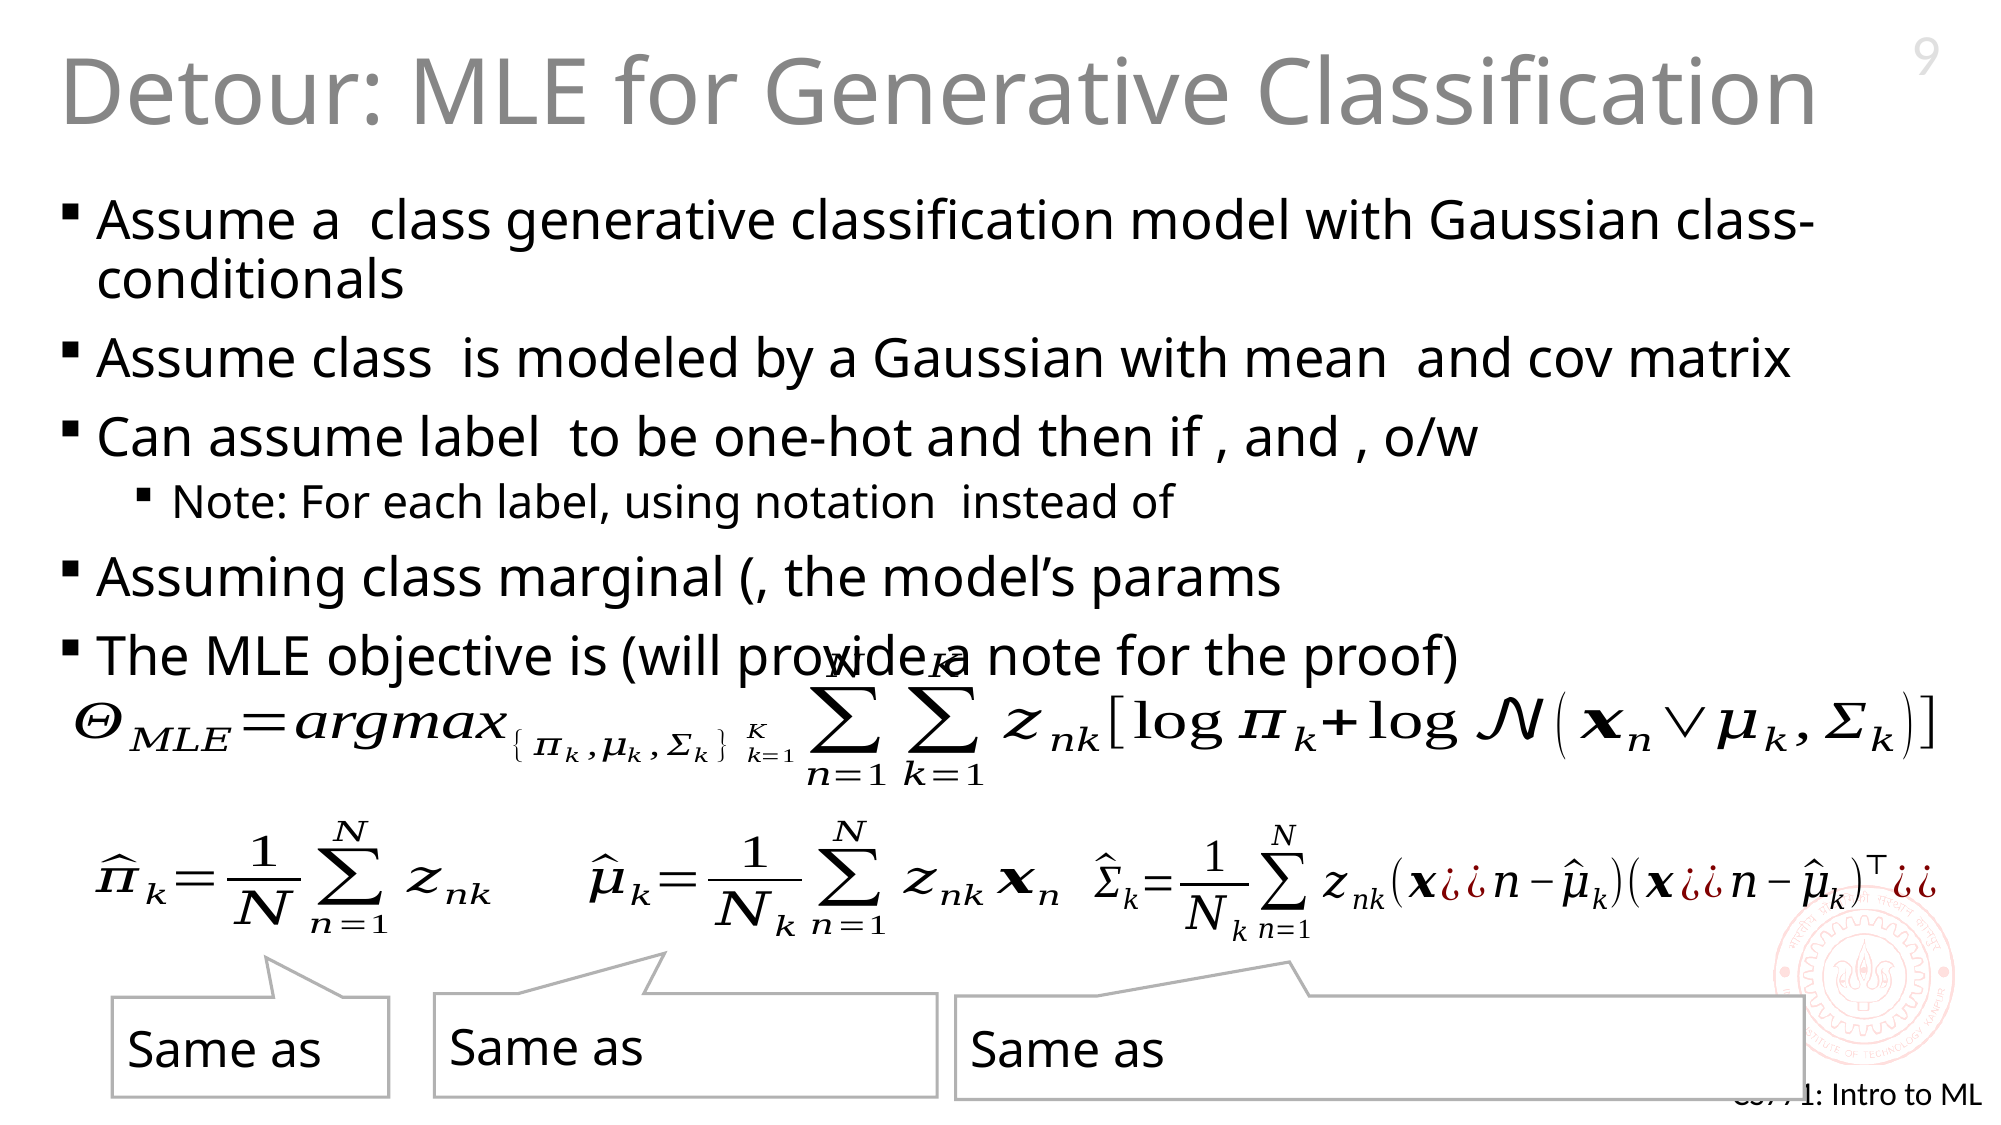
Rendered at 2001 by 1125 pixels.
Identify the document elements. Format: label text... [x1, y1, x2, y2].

title Detour: MLE for Generative Classification [43, 27, 1970, 163]
slide_number 9 [1857, 22, 1957, 83]
